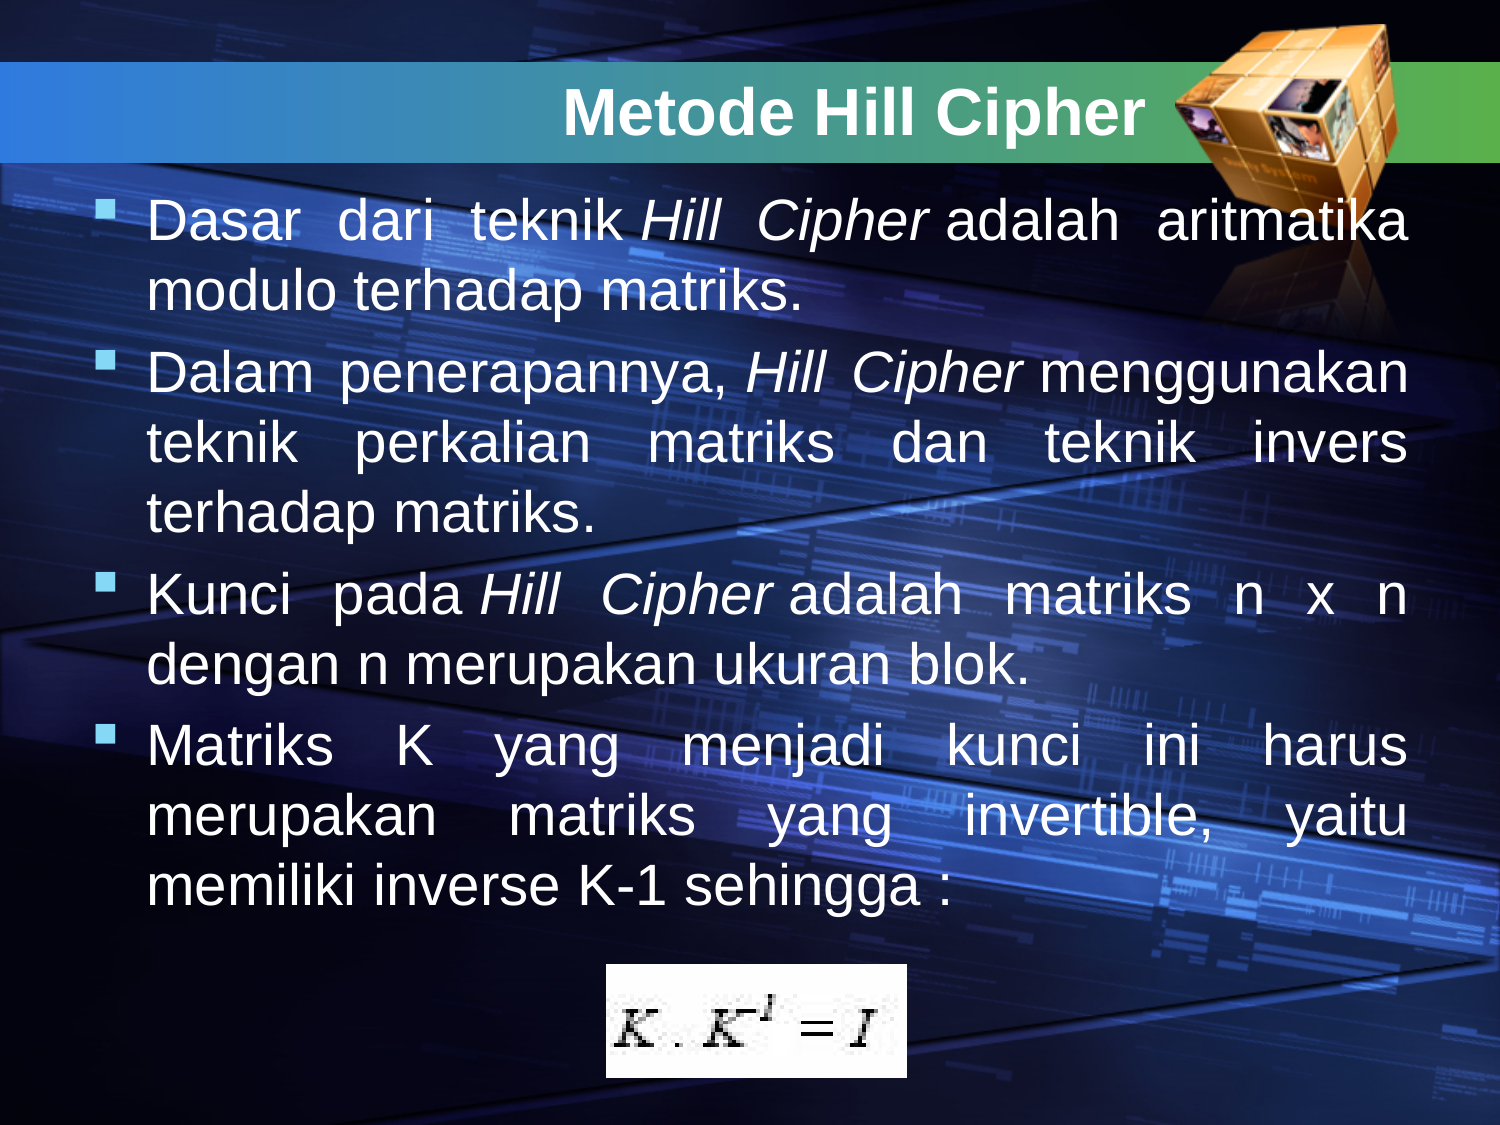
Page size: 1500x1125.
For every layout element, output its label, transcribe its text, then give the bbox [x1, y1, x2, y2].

list Dasar dari teknik Hill Cipher adalah aritmatika modulo terhadap matriks. Dalam penerapannya, Hill Cipher menggunakan teknik perkalian matriks dan teknik invers terhadap matriks. Kunci pada Hill Cipher adalah matriks n x n dengan n merupakan ukuran blok. Matriks K yang menjadi kunci ini harus merupakan matriks yang invertible, yaitu memiliki inverse K-1 sehingga : [75, 174, 1425, 1025]
picture [0, 0, 1500, 1125]
title Metode Hill Cipher [75, 62, 1163, 155]
